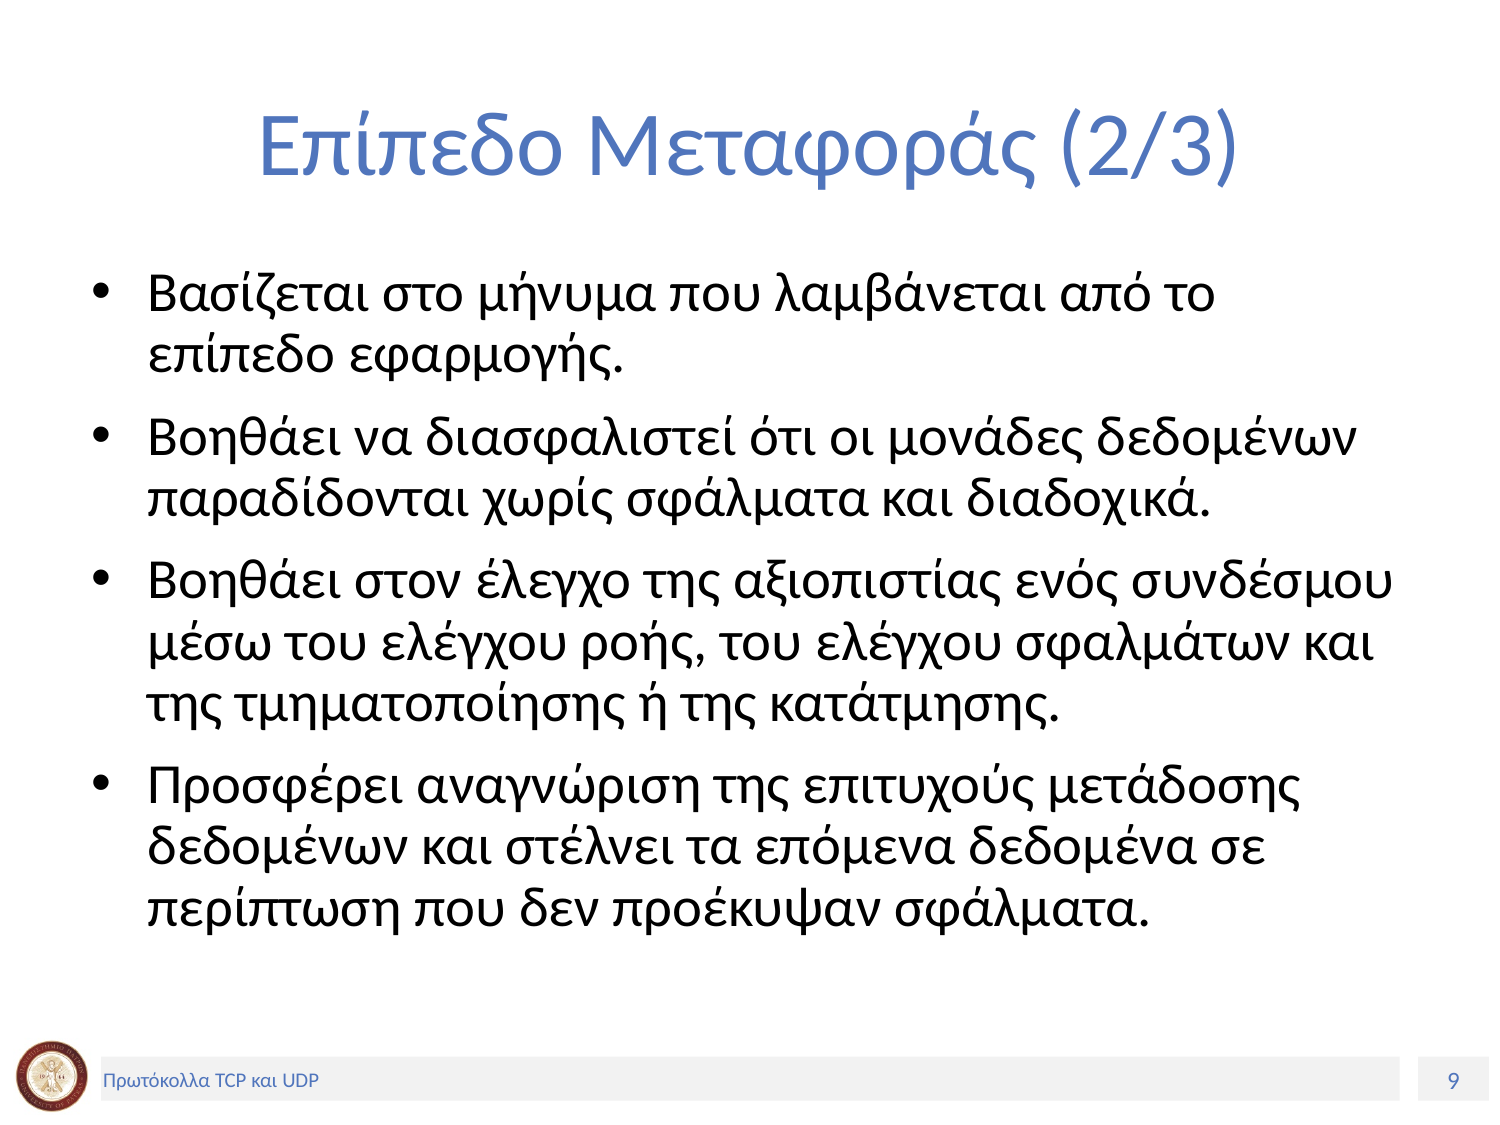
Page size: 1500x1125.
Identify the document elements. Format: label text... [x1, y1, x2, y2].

picture [2, 1027, 101, 1125]
list Βασίζεται στο μήνυμα που λαμβάνεται από το επίπεδο εφαρμογής. Βοηθάει να διασφαλιστεί ότι οι μονάδες δεδομένων παραδίδονται χωρίς σφάλματα και διαδοχικά. Βοηθάει στον έλεγχο της αξιοπιστίας ενός συνδέσμου μέσω του ελέγχου ροής, του ελέγχου σφαλμάτων και της τμηματοποίησης ή της κατάτμησης. Προσφέρει αναγνώριση της επιτυχούς μετάδοσης δεδομένων και στέλνει τα επόμενα δεδομένα σε περίπτωση που δεν προέκυψαν σφάλματα. [76, 255, 1427, 998]
title Επίπεδο Μεταφοράς (2/3) [75, 45, 1425, 233]
